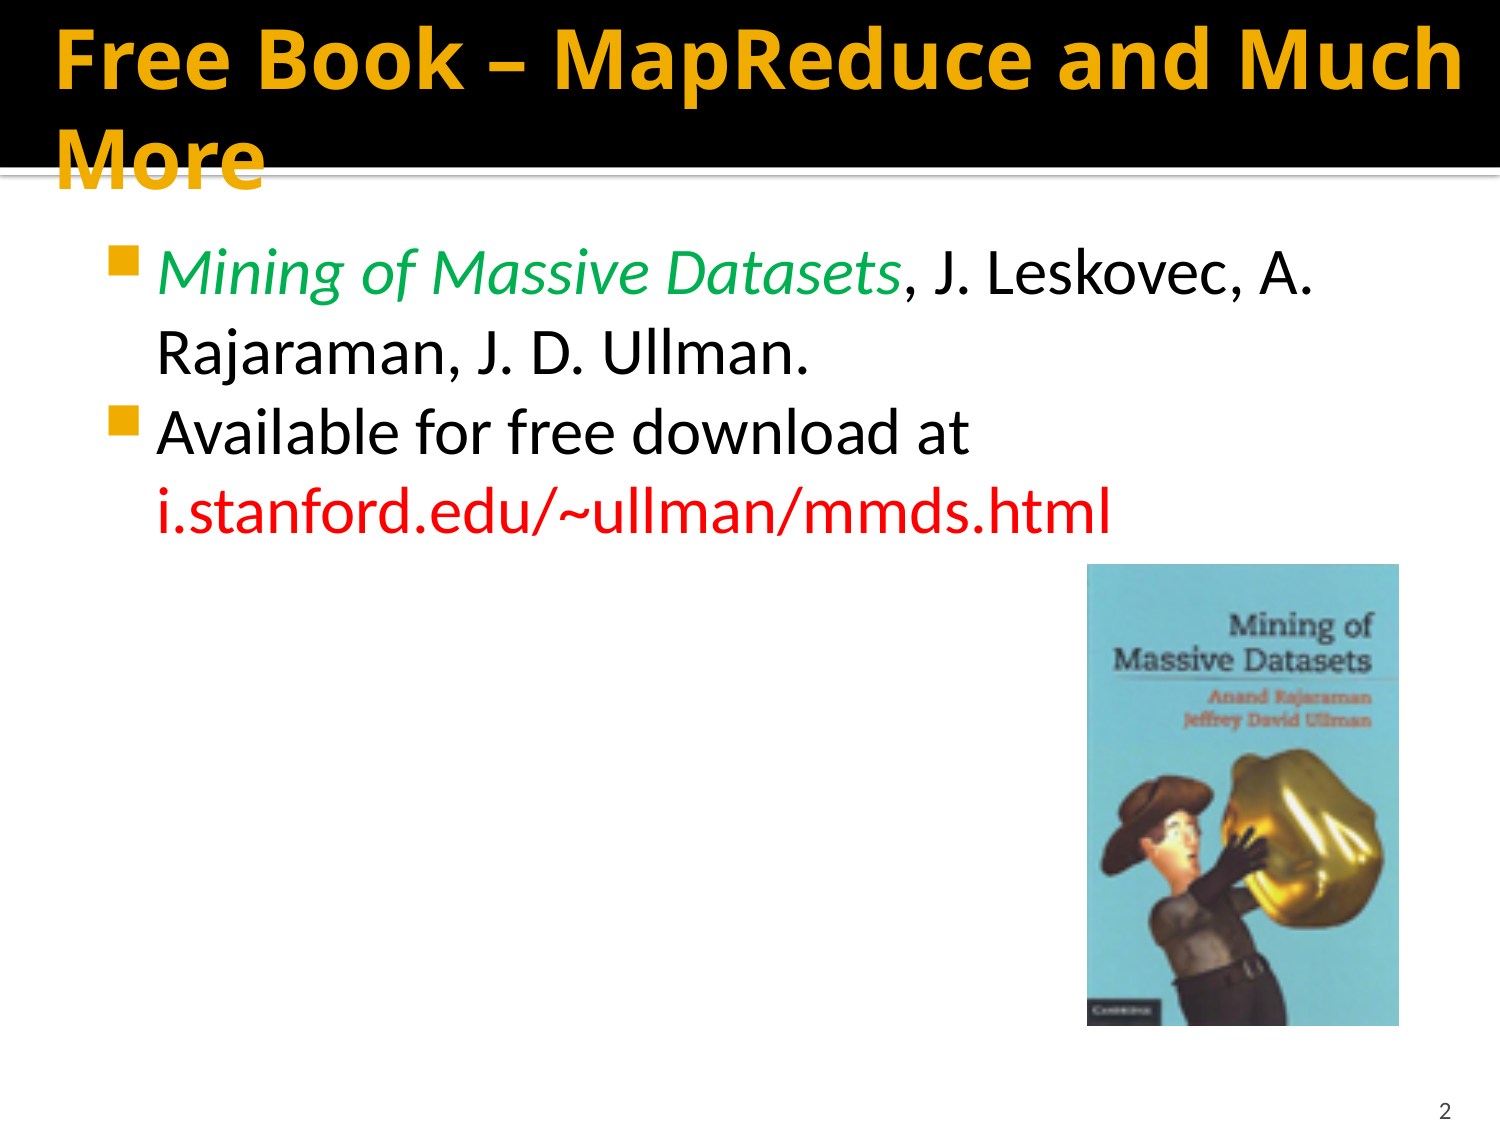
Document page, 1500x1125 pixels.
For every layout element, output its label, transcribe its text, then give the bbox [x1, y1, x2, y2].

list Mining of Massive Datasets, J. Leskovec, A. Rajaraman, J. D. Ullman. Available for free download at i.stanford.edu/~ullman/mmds.html [75, 212, 1475, 1075]
slide_number 2 [1345, 1080, 1467, 1125]
picture [1087, 564, 1399, 1026]
title Free Book – MapReduce and Much More [37, 37, 1500, 175]
